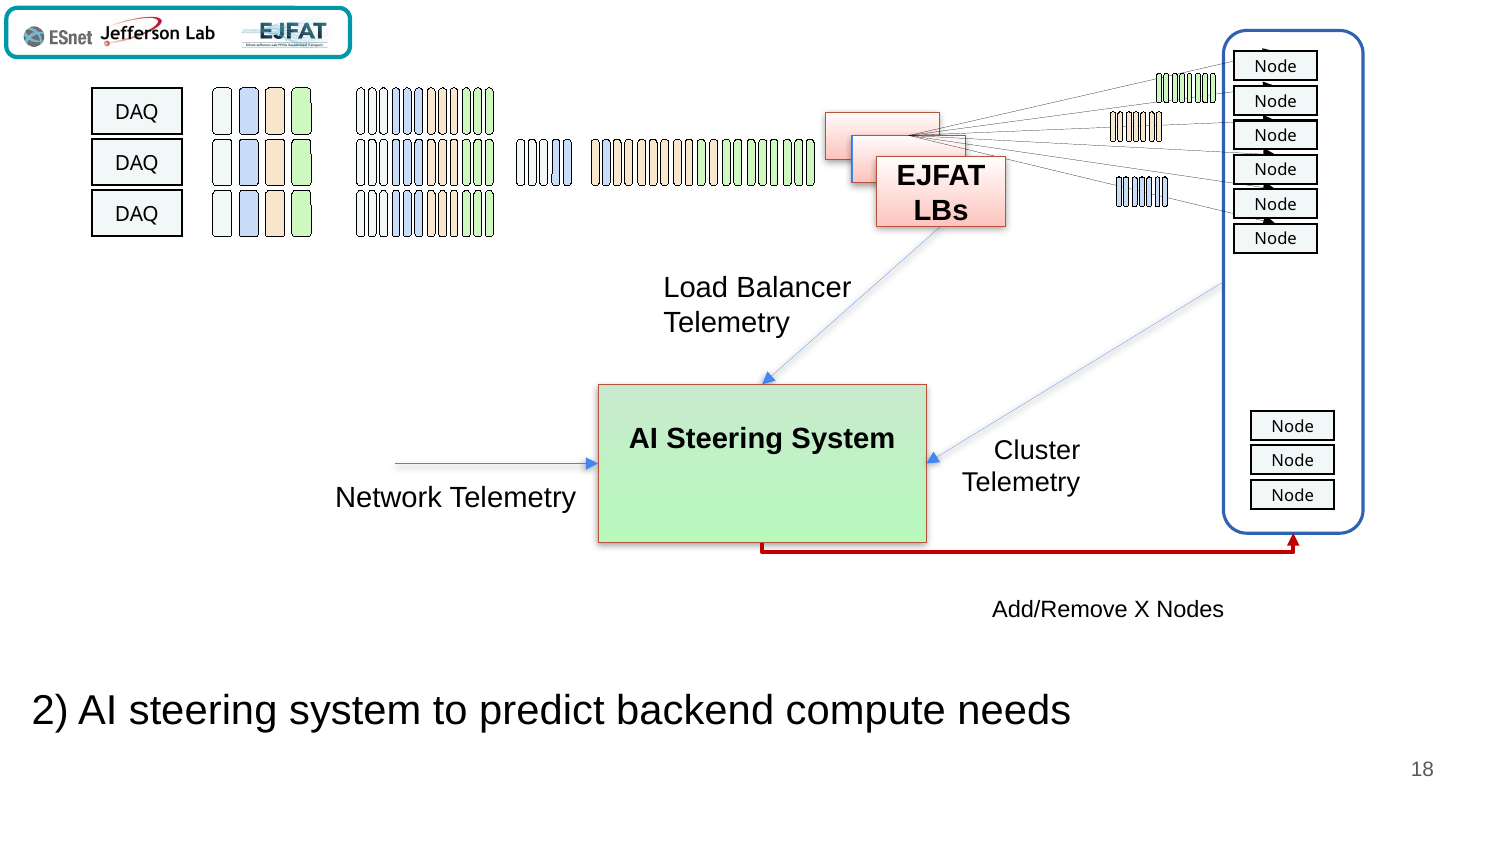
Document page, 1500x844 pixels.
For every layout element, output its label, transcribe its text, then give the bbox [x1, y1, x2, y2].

text_box Node [1251, 479, 1335, 509]
text_box [1221, 28, 1366, 536]
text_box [926, 281, 1017, 464]
text_box Node [1251, 445, 1335, 475]
text_box AI Steering System [598, 384, 927, 543]
text_box Add/Remove X Nodes [1038, 579, 1294, 657]
text_box [394, 464, 598, 473]
text_box Cluster Telemetry [931, 472, 1017, 513]
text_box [6, 7, 351, 58]
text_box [1038, 281, 1224, 464]
text_box 2) AI steering system to predict backend compute needs [1038, 667, 1096, 784]
text_box Node [1251, 410, 1335, 440]
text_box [91, 51, 1318, 253]
text_box Network Telemetry [319, 463, 606, 530]
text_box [1022, 272, 1033, 804]
text_box [585, 464, 598, 470]
text_box Load Balancer Telemetry [648, 261, 756, 362]
text_box Add/Remove X Nodes [977, 579, 1017, 657]
text_box 2) AI steering system to predict backend compute needs [16, 667, 1017, 784]
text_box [761, 261, 942, 385]
text_box Cluster Telemetry [1038, 472, 1096, 513]
slide_number 18 [1358, 735, 1449, 801]
